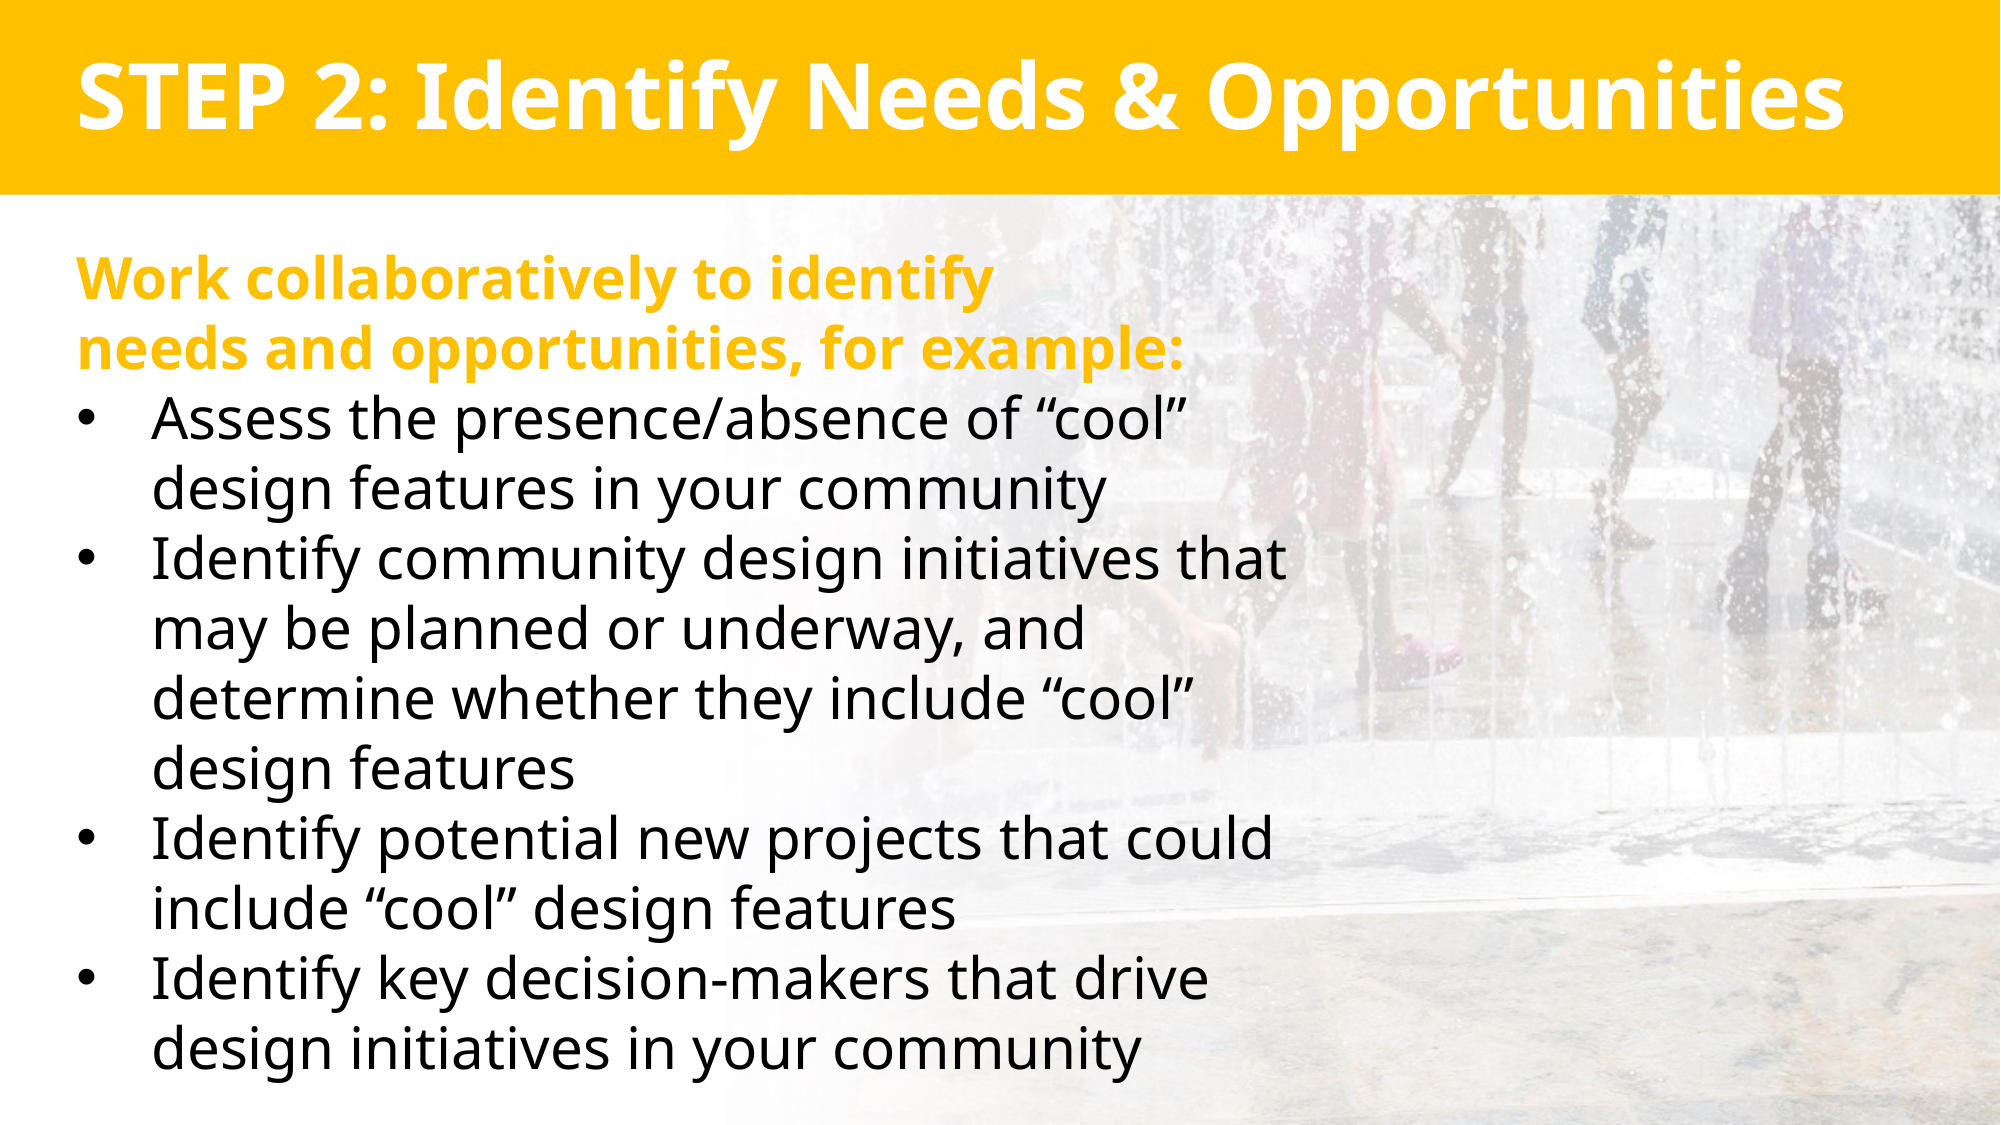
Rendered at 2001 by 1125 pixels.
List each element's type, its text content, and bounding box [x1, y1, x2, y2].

text_box [0, 0, 2000, 197]
text_box STEP 2: Identify Needs & Opportunities [61, 2, 1975, 198]
text_box Work collaboratively to identify needs and opportunities, for example: Assess the presence/absence of “cool” design features in your community Identify community design initiatives that may be planned or underway, and determine whether they include “cool” design features Identify potential new projects that could include “cool” design features Identify key decision-makers that drive design initiatives in your community [61, 234, 719, 1089]
picture [724, 194, 2000, 1125]
